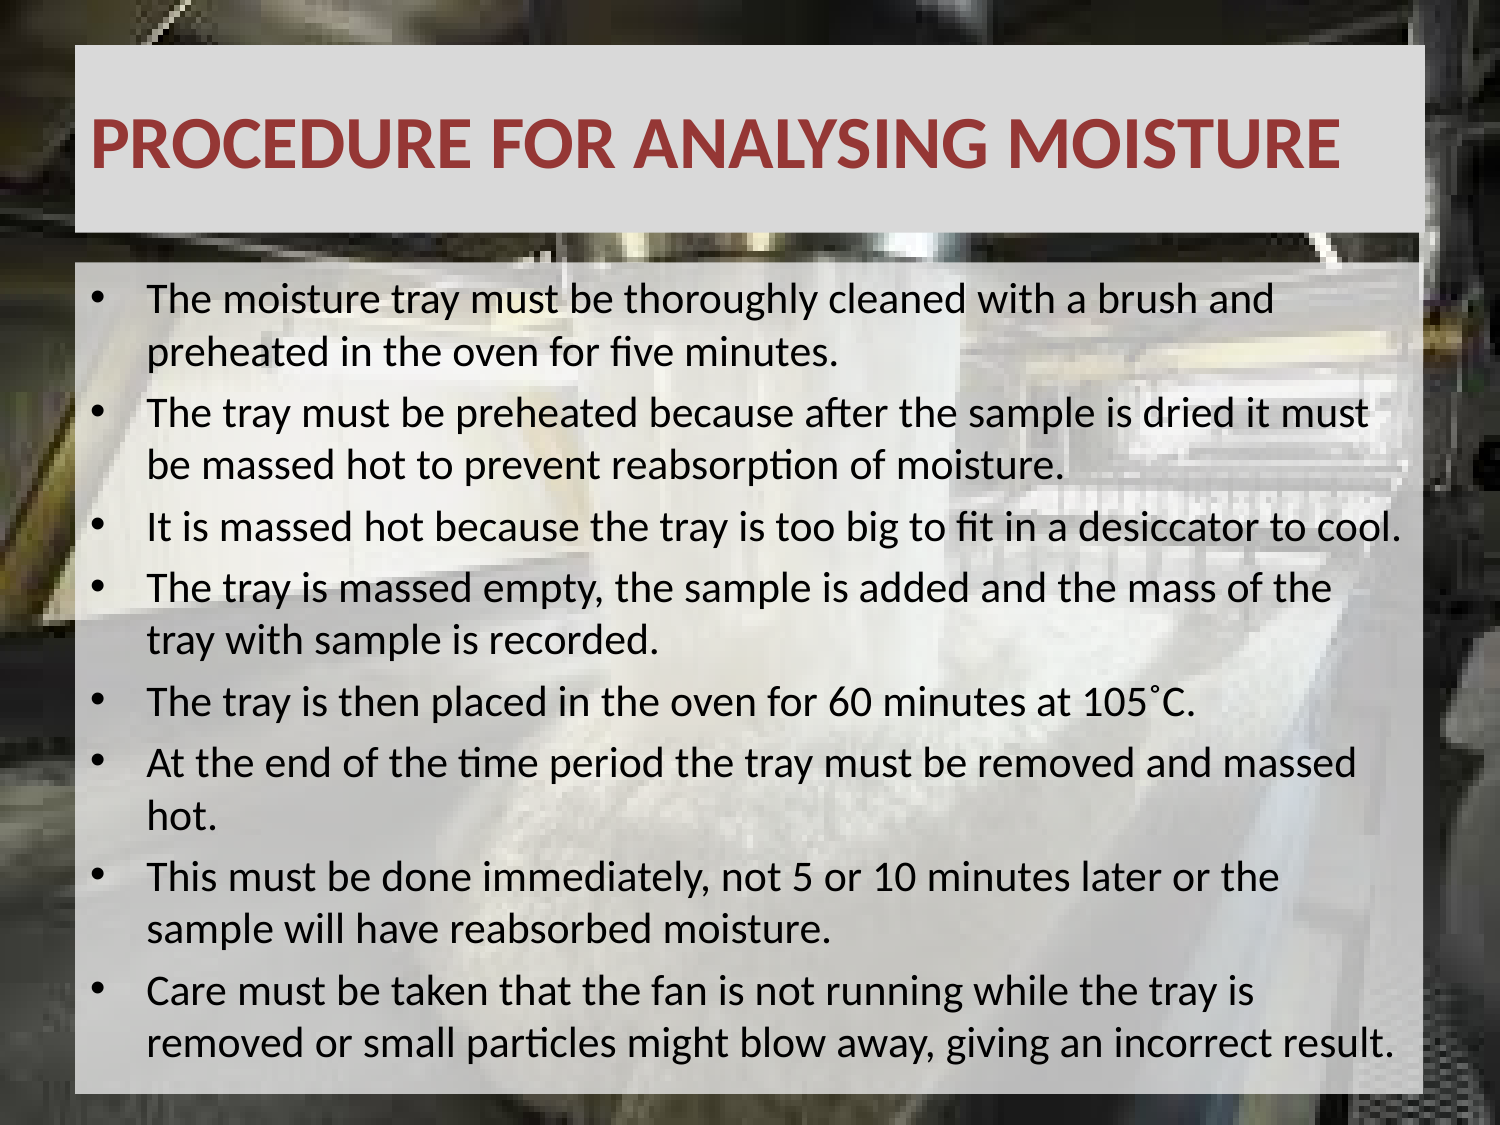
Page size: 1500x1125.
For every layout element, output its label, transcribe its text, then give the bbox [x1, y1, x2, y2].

title PROCEDURE FOR ANALYSING MOISTURE [75, 45, 1425, 233]
list The moisture tray must be thoroughly cleaned with a brush and preheated in the oven for five minutes. The tray must be preheated because after the sample is dried it must be massed hot to prevent reabsorption of moisture. It is massed hot because the tray is too big to fit in a desiccator to cool. The tray is massed empty, the sample is added and the mass of the tray with sample is recorded. The tray is then placed in the oven for 60 minutes at 105˚C. At the end of the time period the tray must be removed and massed hot. This must be done immediately, not 5 or 10 minutes later or the sample will have reabsorbed moisture. Care must be taken that the fan is not running while the tray is removed or small particles might blow away, giving an incorrect result. [75, 262, 1424, 1094]
picture [0, 0, 1500, 1125]
